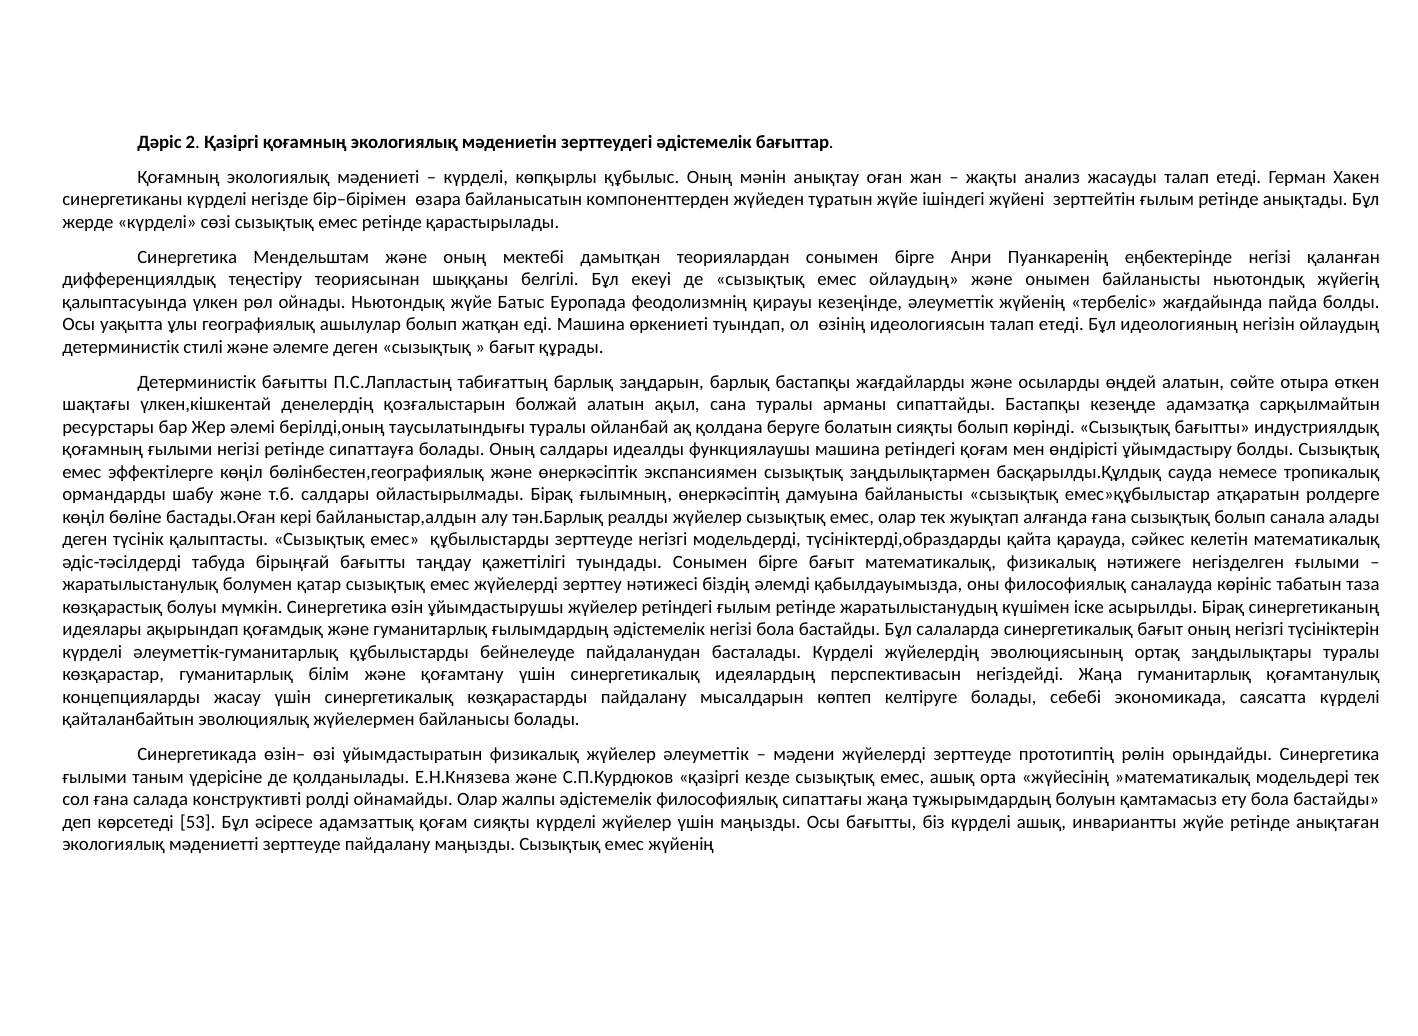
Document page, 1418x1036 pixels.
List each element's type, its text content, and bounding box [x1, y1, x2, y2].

text_box Дәріс 2. Қазіргі қоғамның экологиялық мәдениетін зерттеудегі әдістемелік бағыттар. Қоғамның экологиялық мәдениеті – күрделі, көпқырлы құбылыс. Оның мәнін анықтау оған жан – жақты анализ жасауды талап етеді. Герман Хакен синергетиканы күрделі негізде бір–бірімен өзара байланысатын компоненттерден жүйеден тұратын жүйе ішіндегі жүйені зерттейтін ғылым ретінде анықтады. Бұл жерде «күрделі» сөзі сызықтық емес ретінде қарастырылады. Синергетика Мендельштам және оның мектебі дамытқан теориялардан сонымен бірге Анри Пуанкаренің еңбектерінде негізі қаланған дифференциялдық теңестіру теориясынан шыққаны белгілі. Бұл екеуі де «сызықтық емес ойлаудың» және онымен байланысты ньютондық жүйегің қалыптасуында үлкен рөл ойнады. Ньютондық жүйе Батыс Еуропада феодолизмнің қирауы кезеңінде, әлеуметтік жүйенің «тербеліс» жағдайында пайда болды. Осы уақытта ұлы географиялық ашылулар болып жатқан еді. Машина өркениеті туындап, ол өзінің идеологиясын талап етеді. Бұл идеологияның негізін ойлаудың детерминистік стилі және әлемге деген «сызықтық » бағыт құрады. Детерминистік бағытты П.С.Лапластың табиғаттың барлық заңдарын, барлық бастапқы жағдайларды және осыларды өңдей алатын, сөйте отыра өткен шақтағы үлкен,кішкентай денелердің қозғалыстарын болжай алатын ақыл, сана туралы арманы сипаттайды. Бастапқы кезеңде адамзатқа сарқылмайтын ресурстары бар Жер әлемі берілді,оның таусылатындығы туралы ойланбай ақ қолдана беруге болатын сияқты болып көрінді. «Сызықтық бағытты» индустриялдық қоғамның ғылыми негізі ретінде сипаттауға болады. Оның салдары идеалды функциялаушы машина ретіндегі қоғам мен өндірісті ұйымдастыру болды. Сызықтық емес эффектілерге көңіл бөлінбестен,географиялық және өнеркәсіптік экспансиямен сызықтық заңдылықтармен басқарылды.Құлдық сауда немесе тропикалық ормандарды шабу және т.б. салдары ойластырылмады. Бірақ ғылымның, өнеркәсіптің дамуына байланысты «сызықтық емес»құбылыстар атқаратын ролдерге көңіл бөліне бастады.Оған кері байланыстар,алдын алу тән.Барлық реалды жүйелер сызықтық емес, олар тек жуықтап алғанда ғана сызықтық болып санала алады деген түсінік қалыптасты. «Сызықтық емес» құбылыстарды зерттеуде негізгі модельдерді, түсініктерді,образдарды қайта қарауда, сәйкес келетін математикалық әдіс-тәсілдерді табуда бірыңғай бағытты таңдау қажеттілігі туындады. Сонымен бірге бағыт математикалық, физикалық нәтижеге негізделген ғылыми – жаратылыстанулық болумен қатар сызықтық емес жүйелерді зерттеу нәтижесі біздің әлемді қабылдауымызда, оны философиялық саналауда көрініс табатын таза көзқарастық болуы мүмкін. Синергетика өзін ұйымдастырушы жүйелер ретіндегі ғылым ретінде жаратылыстанудың күшімен іске асырылды. Бірақ синергетиканың идеялары ақырындап қоғамдық және гуманитарлық ғылымдардың әдістемелік негізі бола бастайды. Бұл салаларда синергетикалық бағыт оның негізгі түсініктерін күрделі әлеуметтік-гуманитарлық құбылыстарды бейнелеуде пайдаланудан басталады. Күрделі жүйелердің эволюциясының ортақ заңдылықтары туралы көзқарастар, гуманитарлық білім және қоғамтану үшін синергетикалық идеялардың перспективасын негіздейді. Жаңа гуманитарлық қоғамтанулық концепцияларды жасау үшін синергетикалық көзқарастарды пайдалану мысалдарын көптеп келтіруге болады, себебі экономикада, саясатта күрделі қайталанбайтын эволюциялық жүйелермен байланысы болады. Синергетикада өзін– өзі ұйымдастыратын физикалық жүйелер әлеуметтік – мәдени жүйелерді зерттеуде прототиптің рөлін орындайды. Синергетика ғылыми таным үдерісіне де қолданылады. Е.Н.Князева және С.П.Курдюков «қазіргі кезде сызықтық емес, ашық орта «жүйесінің »математикалық модельдері тек сол ғана салада конструктивті ролді ойнамайды. Олар жалпы әдістемелік философиялық сипаттағы жаңа тұжырымдардың болуын қамтамасыз ету бола бастайды» деп көрсетеді [53]. Бұл әсіресе адамзаттық қоғам сияқты күрделі жүйелер үшін маңызды. Осы бағытты, біз күрделі ашық, инвариантты жүйе ретінде анықтаған экологиялық мәдениетті зерттеуде пайдалану маңызды. Сызықтық емес жүйенің [47, 122, 1394, 862]
